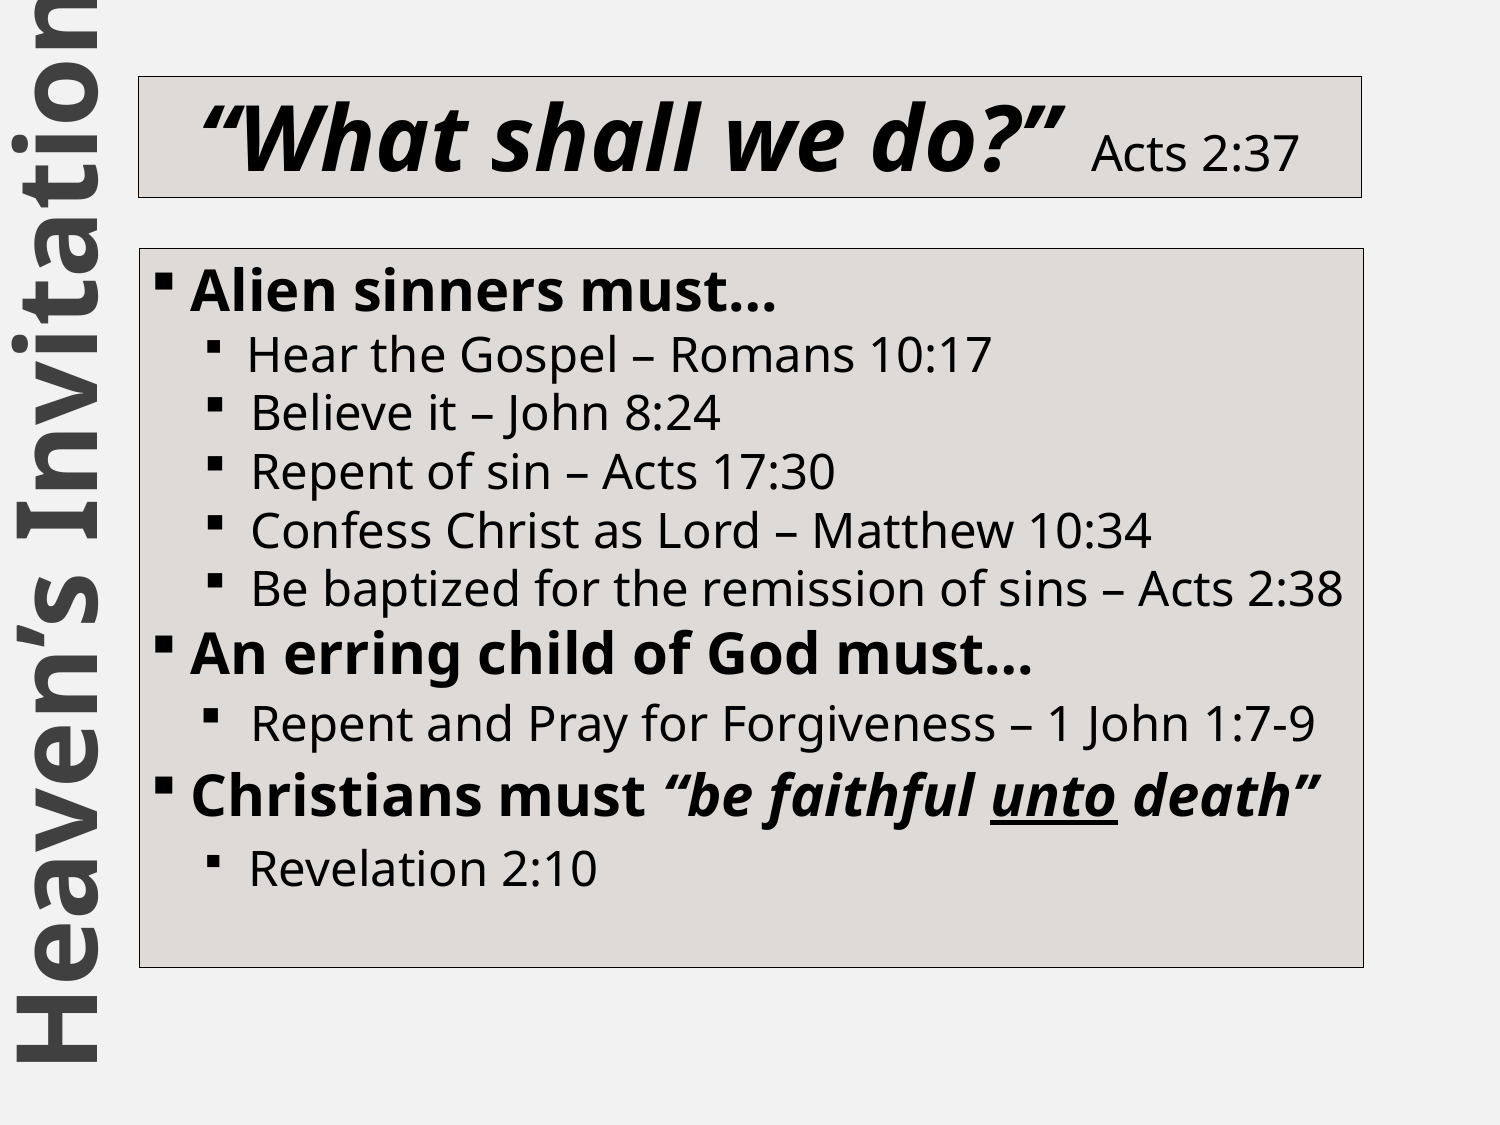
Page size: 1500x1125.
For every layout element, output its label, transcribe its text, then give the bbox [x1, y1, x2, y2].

title “What shall we do?” Acts 2:37 [138, 76, 1362, 198]
text_box Heaven’s Invitation [0, 0, 128, 1088]
list Alien sinners must… Hear the Gospel – Romans 10:17 Believe it – John 8:24 Repent of sin – Acts 17:30 Confess Christ as Lord – Matthew 10:34 Be baptized for the remission of sins – Acts 2:38 An erring child of God must… Repent and Pray for Forgiveness – 1 John 1:7-9 Christians must “be faithful unto death” Revelation 2:10 [139, 248, 1364, 968]
